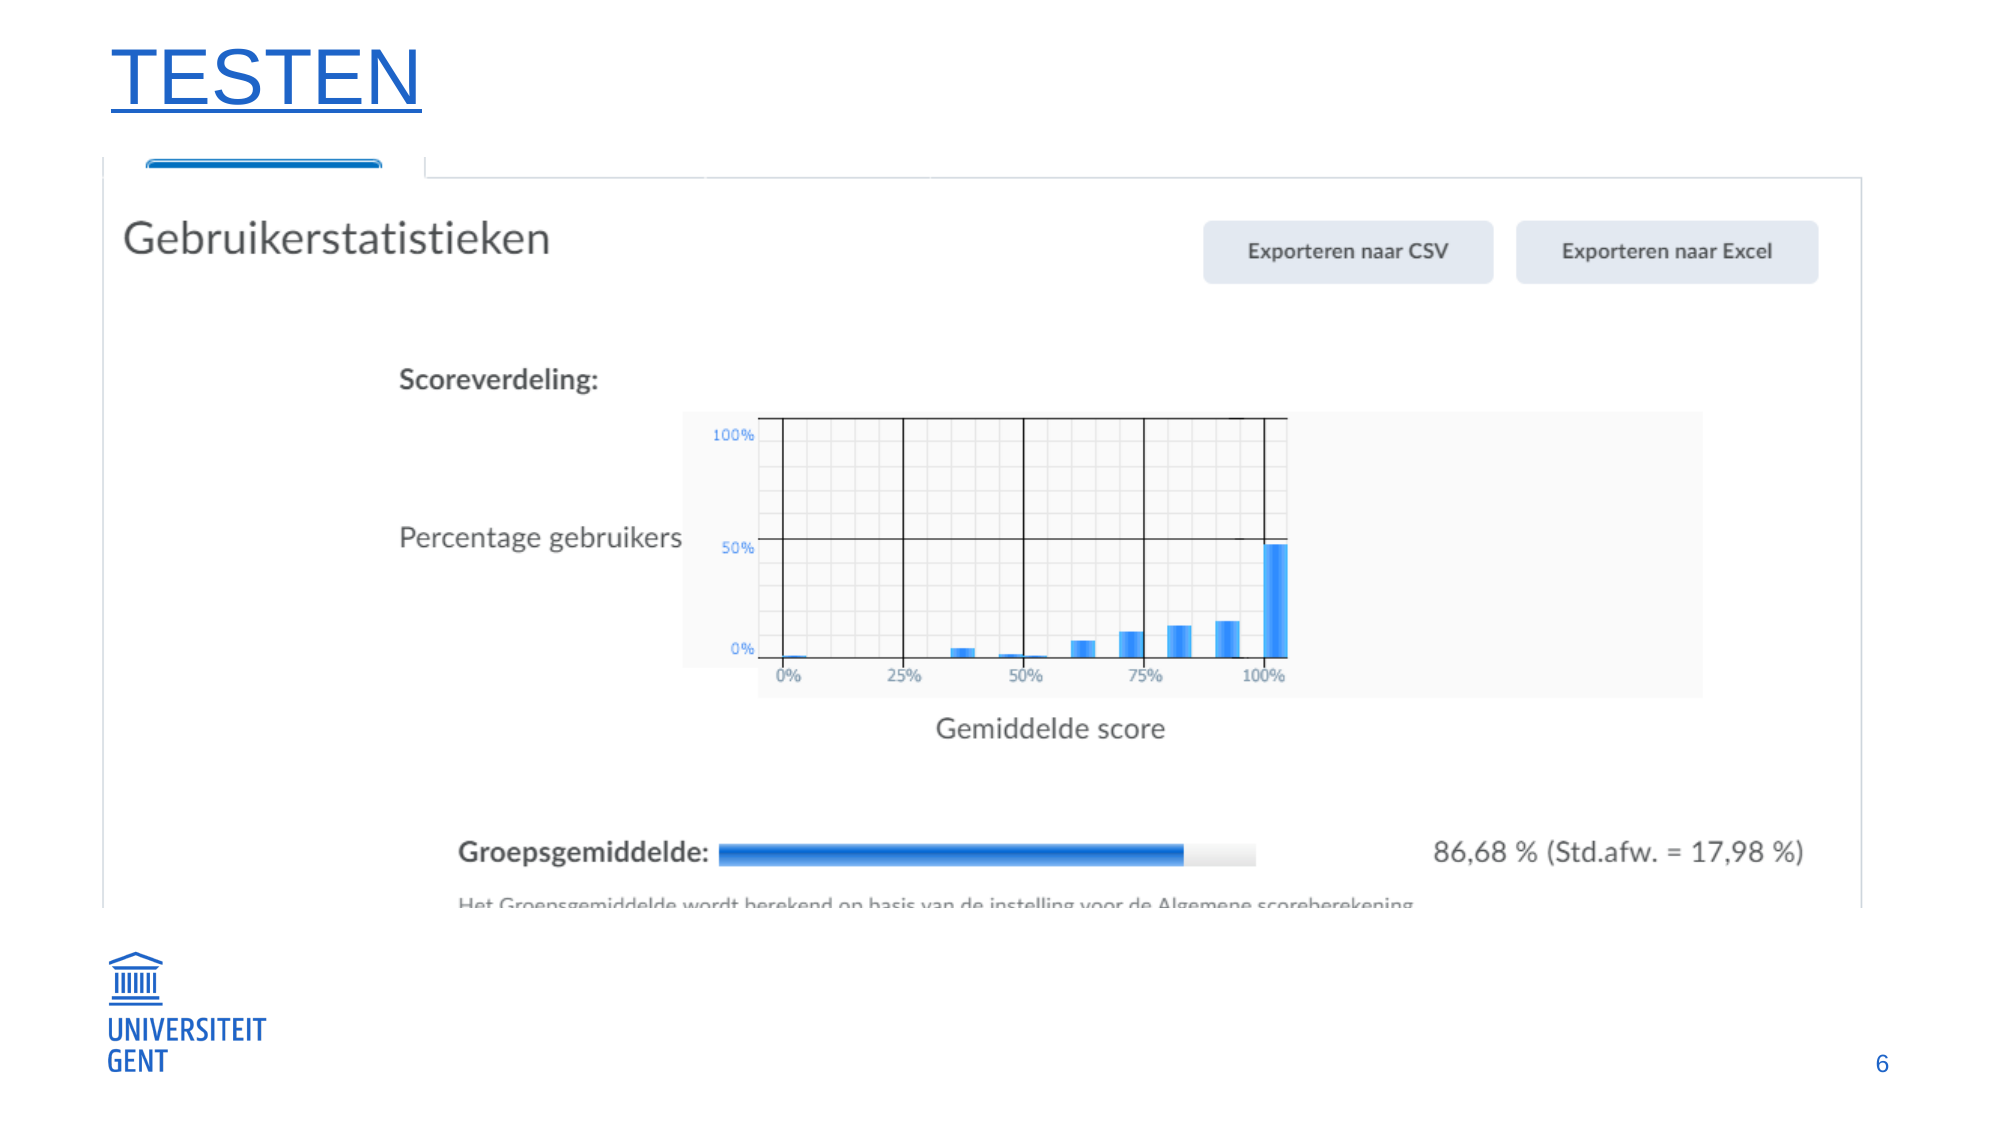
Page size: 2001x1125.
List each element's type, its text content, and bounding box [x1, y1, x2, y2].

picture [55, 911, 323, 1125]
picture [95, 157, 1882, 908]
title Testen [95, 29, 1908, 129]
slide_number 6 [1798, 1032, 1905, 1092]
